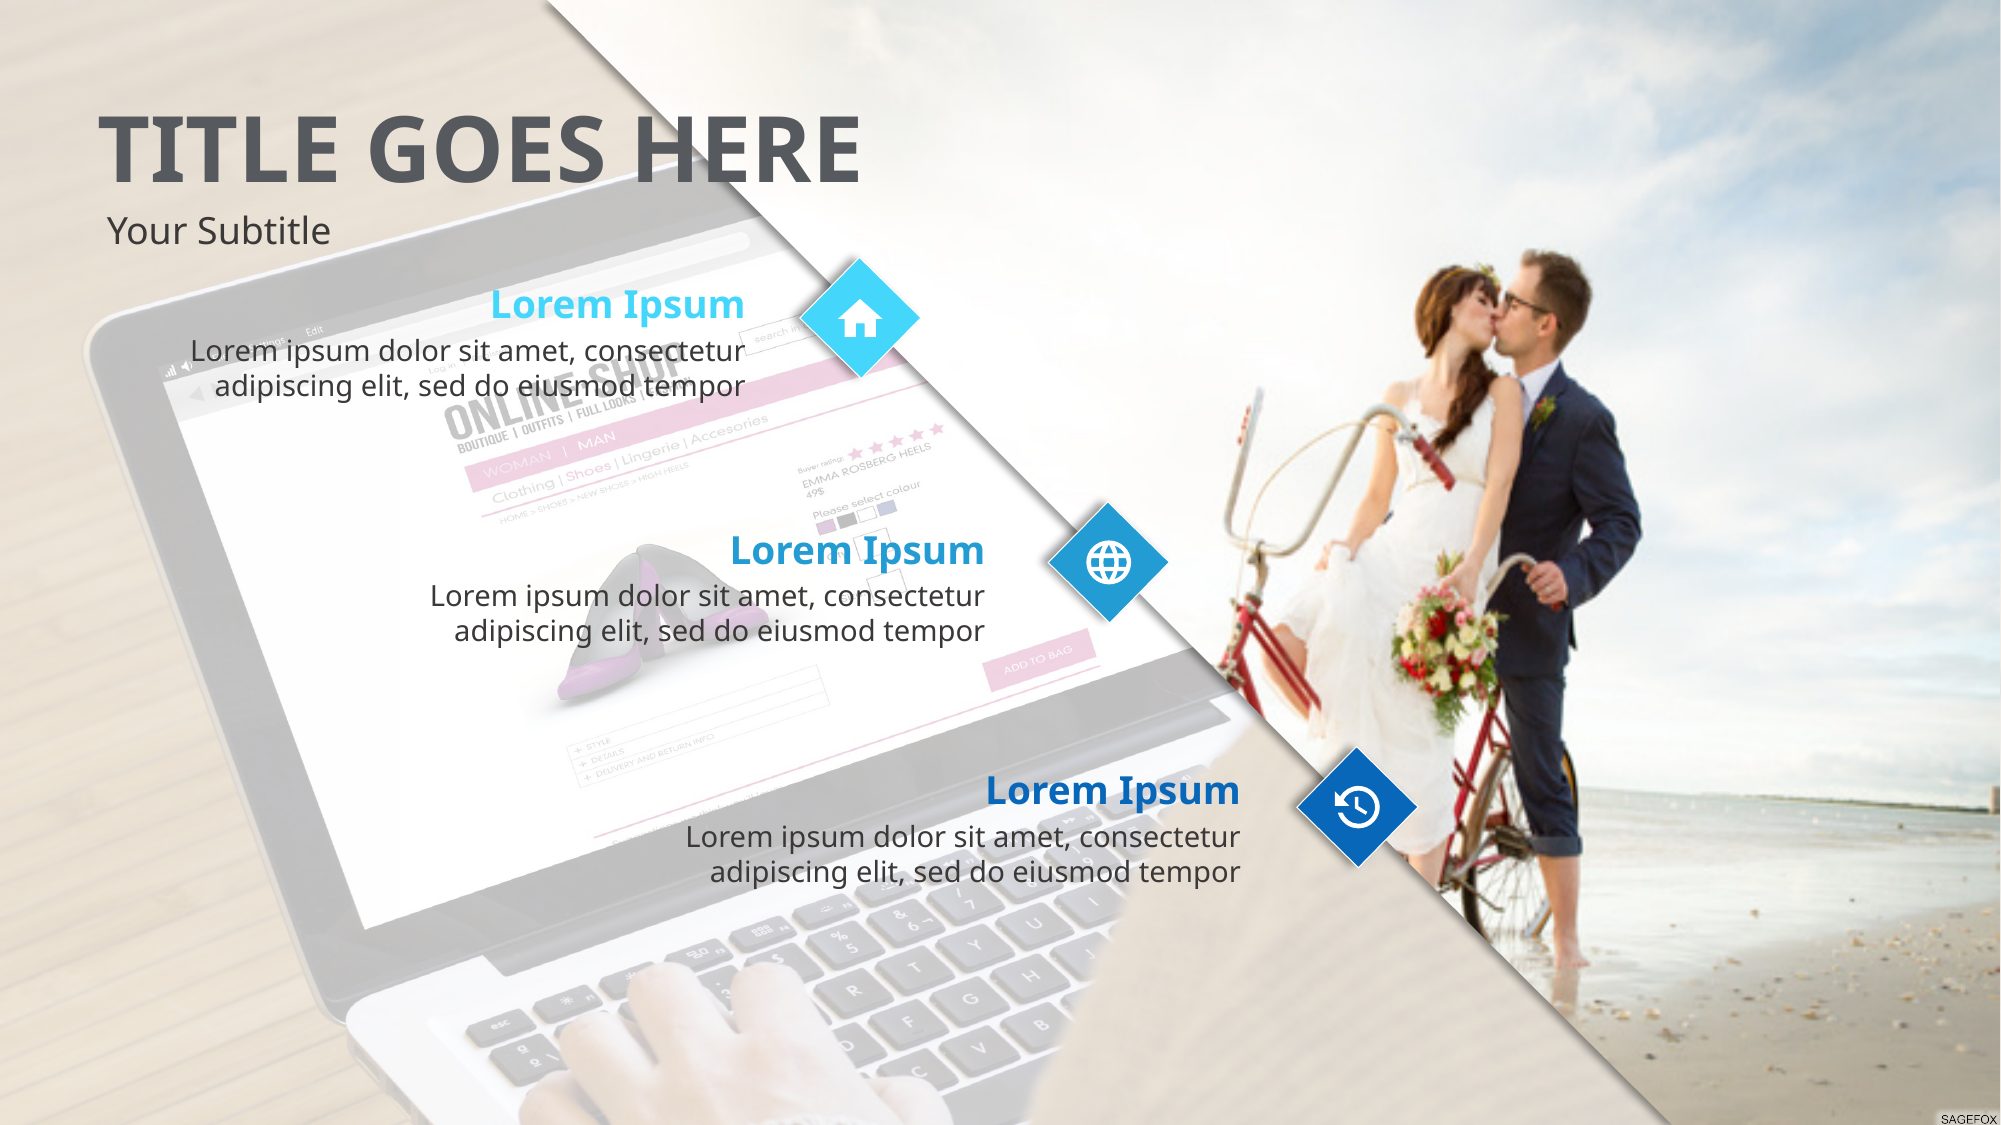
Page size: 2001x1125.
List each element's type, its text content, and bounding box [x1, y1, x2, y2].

text_box [1334, 785, 1380, 829]
picture [1938, 1114, 1999, 1125]
text_box [1046, 500, 1171, 625]
text_box [545, 0, 2000, 1125]
text_box Lorem Ipsum Lorem ipsum dolor sit amet, consectetur adipiscing elit, sed do eiusmod tempor [635, 761, 1252, 894]
text_box [798, 260, 923, 380]
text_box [82, 83, 987, 260]
text_box Lorem Ipsum Lorem ipsum dolor sit amet, consectetur adipiscing elit, sed do eiusmod tempor [379, 520, 996, 653]
text_box [1086, 540, 1132, 585]
text_box [1295, 745, 1420, 870]
text_box [837, 298, 883, 337]
text_box Lorem Ipsum Lorem ipsum dolor sit amet, consectetur adipiscing elit, sed do eiusmod tempor [140, 274, 756, 407]
